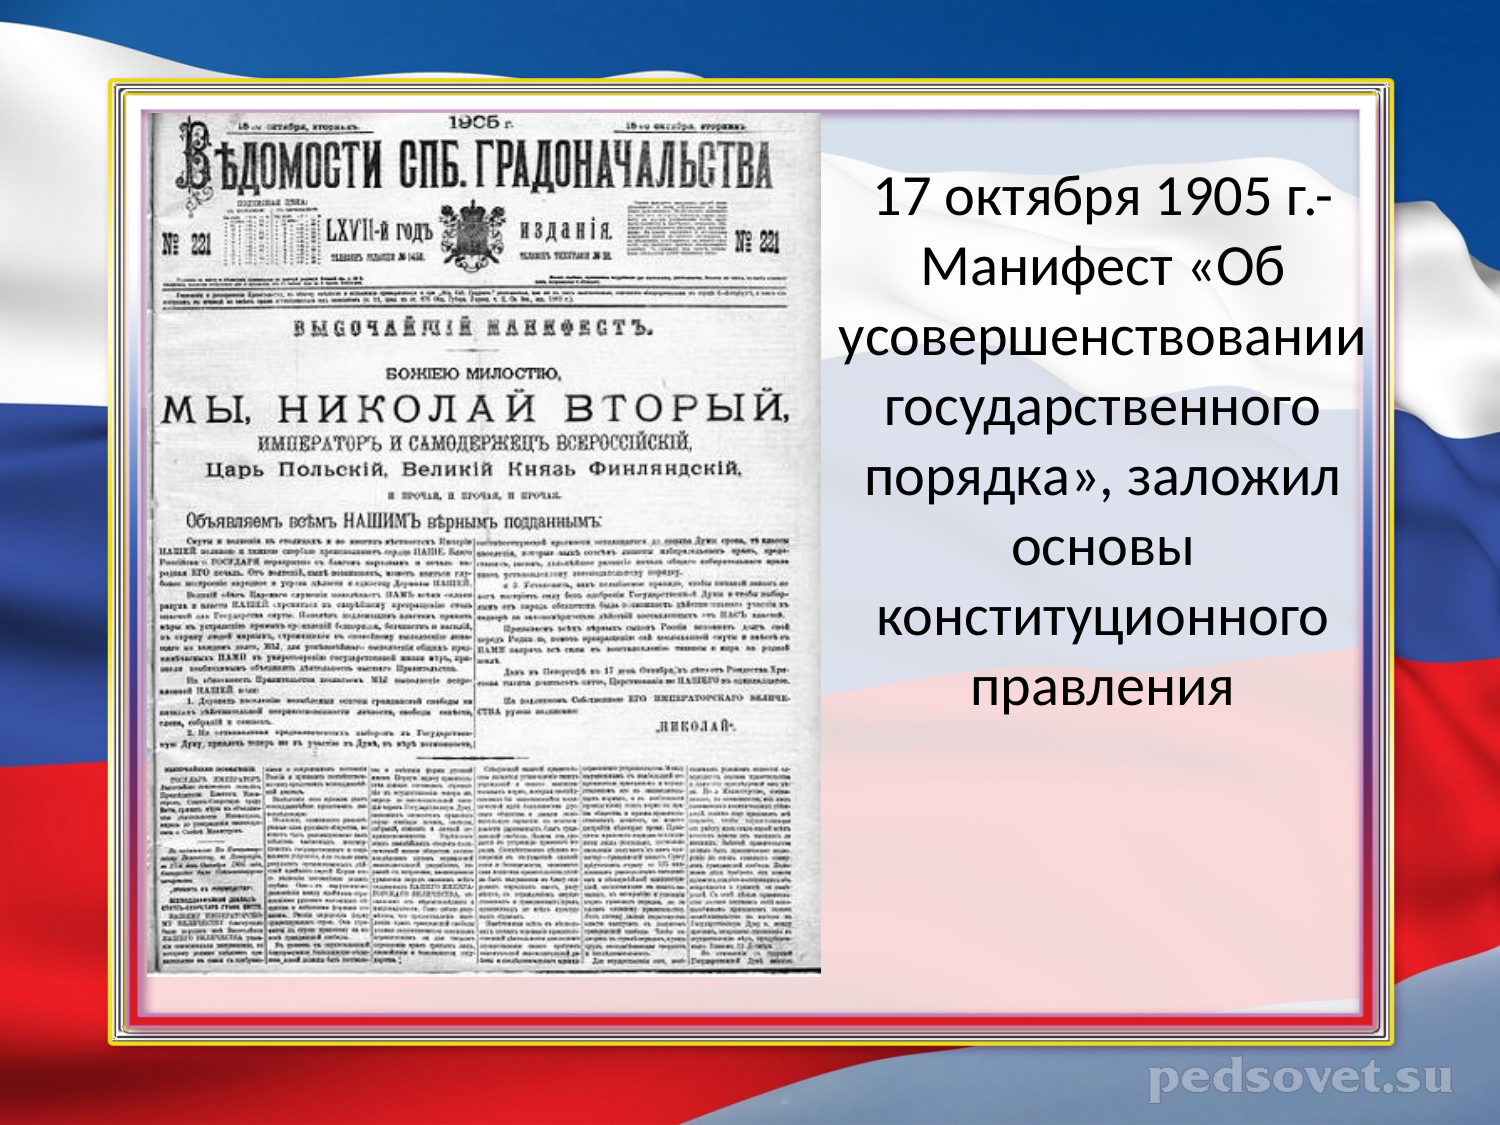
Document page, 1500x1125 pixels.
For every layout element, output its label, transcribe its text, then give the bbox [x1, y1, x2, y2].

list 17 октября 1905 г.- Манифест «Об усовершенствовании государственного порядка», заложил основы конституционного правления [725, 149, 1425, 1063]
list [147, 113, 822, 977]
picture [0, 0, 1500, 1125]
